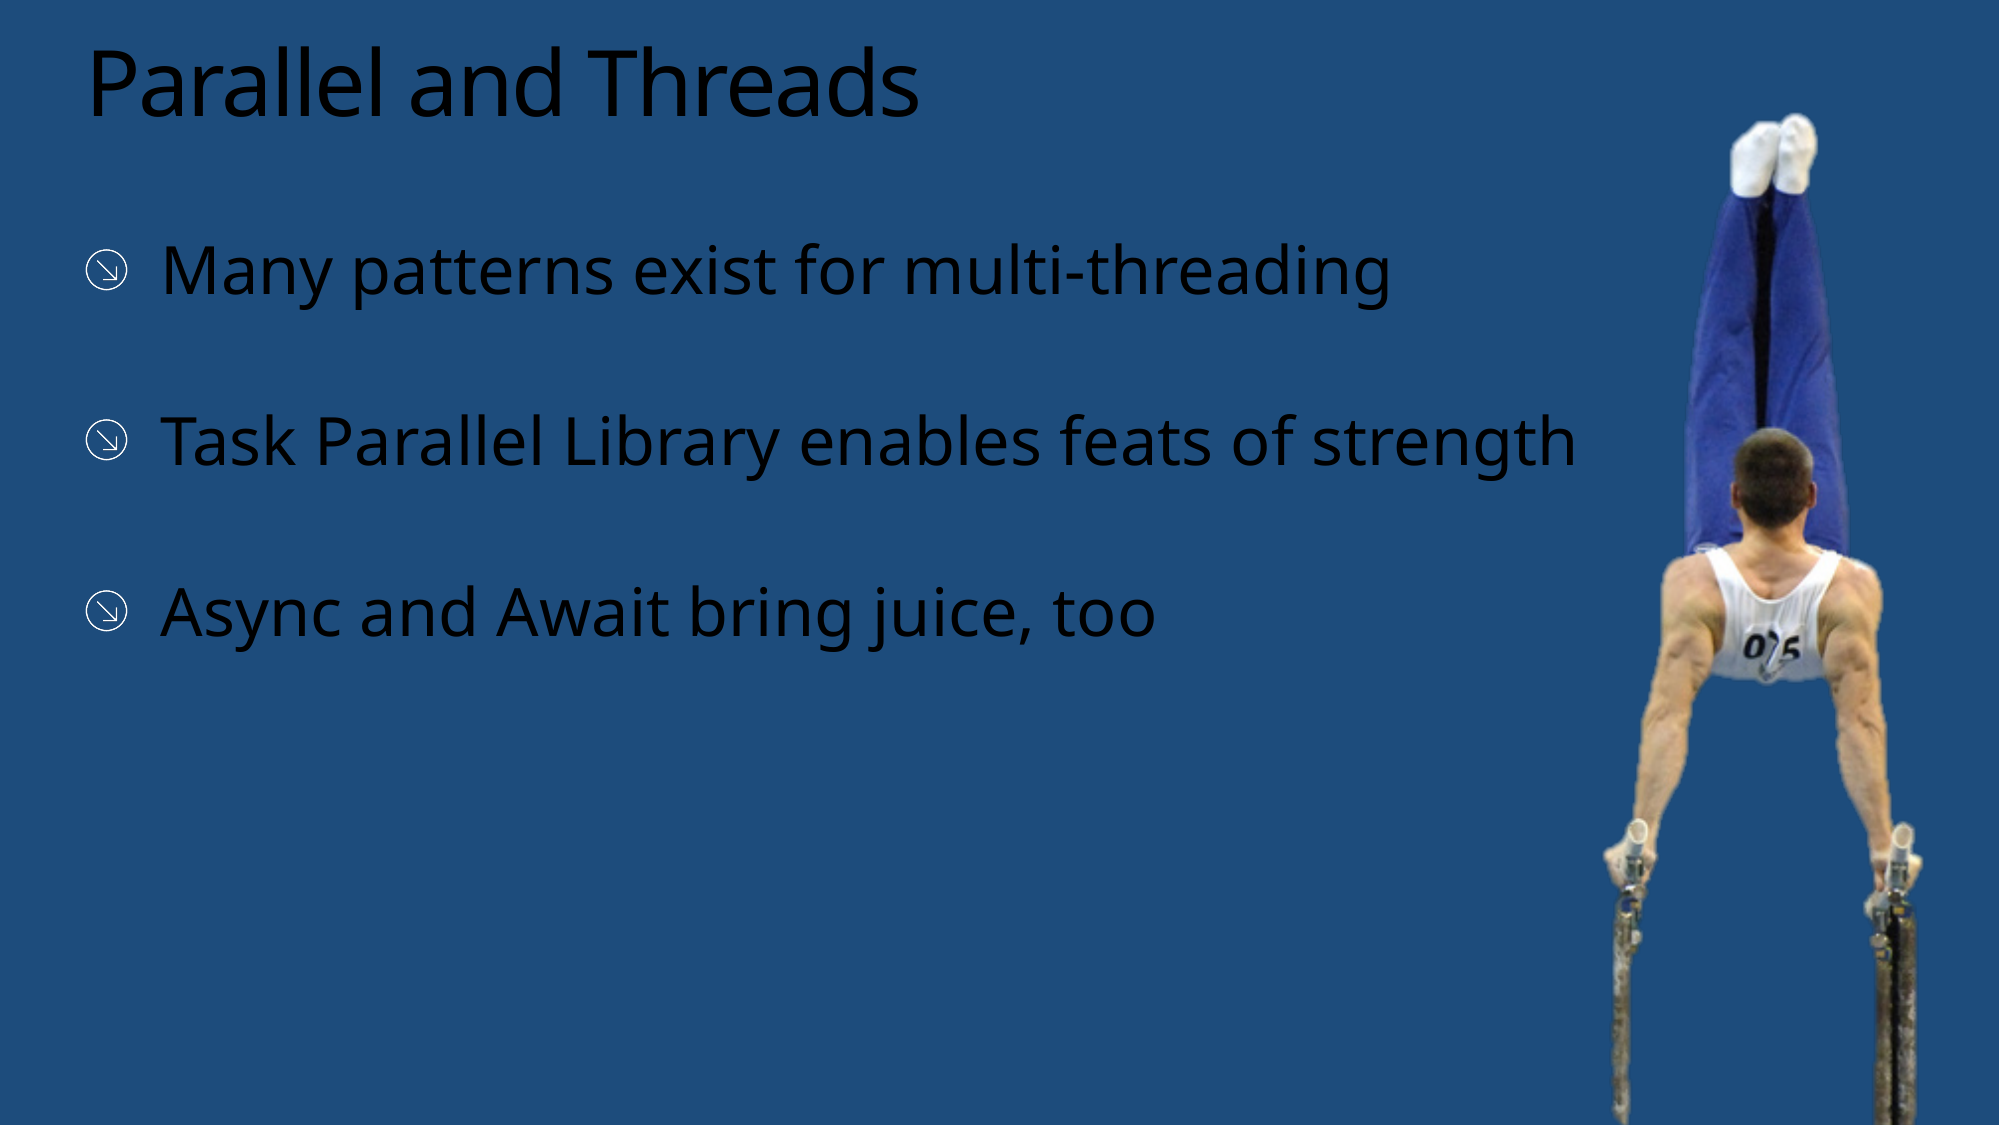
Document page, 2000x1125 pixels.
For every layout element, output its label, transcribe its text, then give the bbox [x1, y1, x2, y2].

picture [85, 248, 128, 291]
list Many patterns exist for multi-threading Task Parallel Library enables feats of strength Async and Await bring juice, too [85, 237, 481, 666]
picture [85, 418, 128, 461]
picture [85, 589, 128, 632]
picture [486, 49, 2000, 1125]
title Parallel and Threads [85, 37, 1914, 138]
